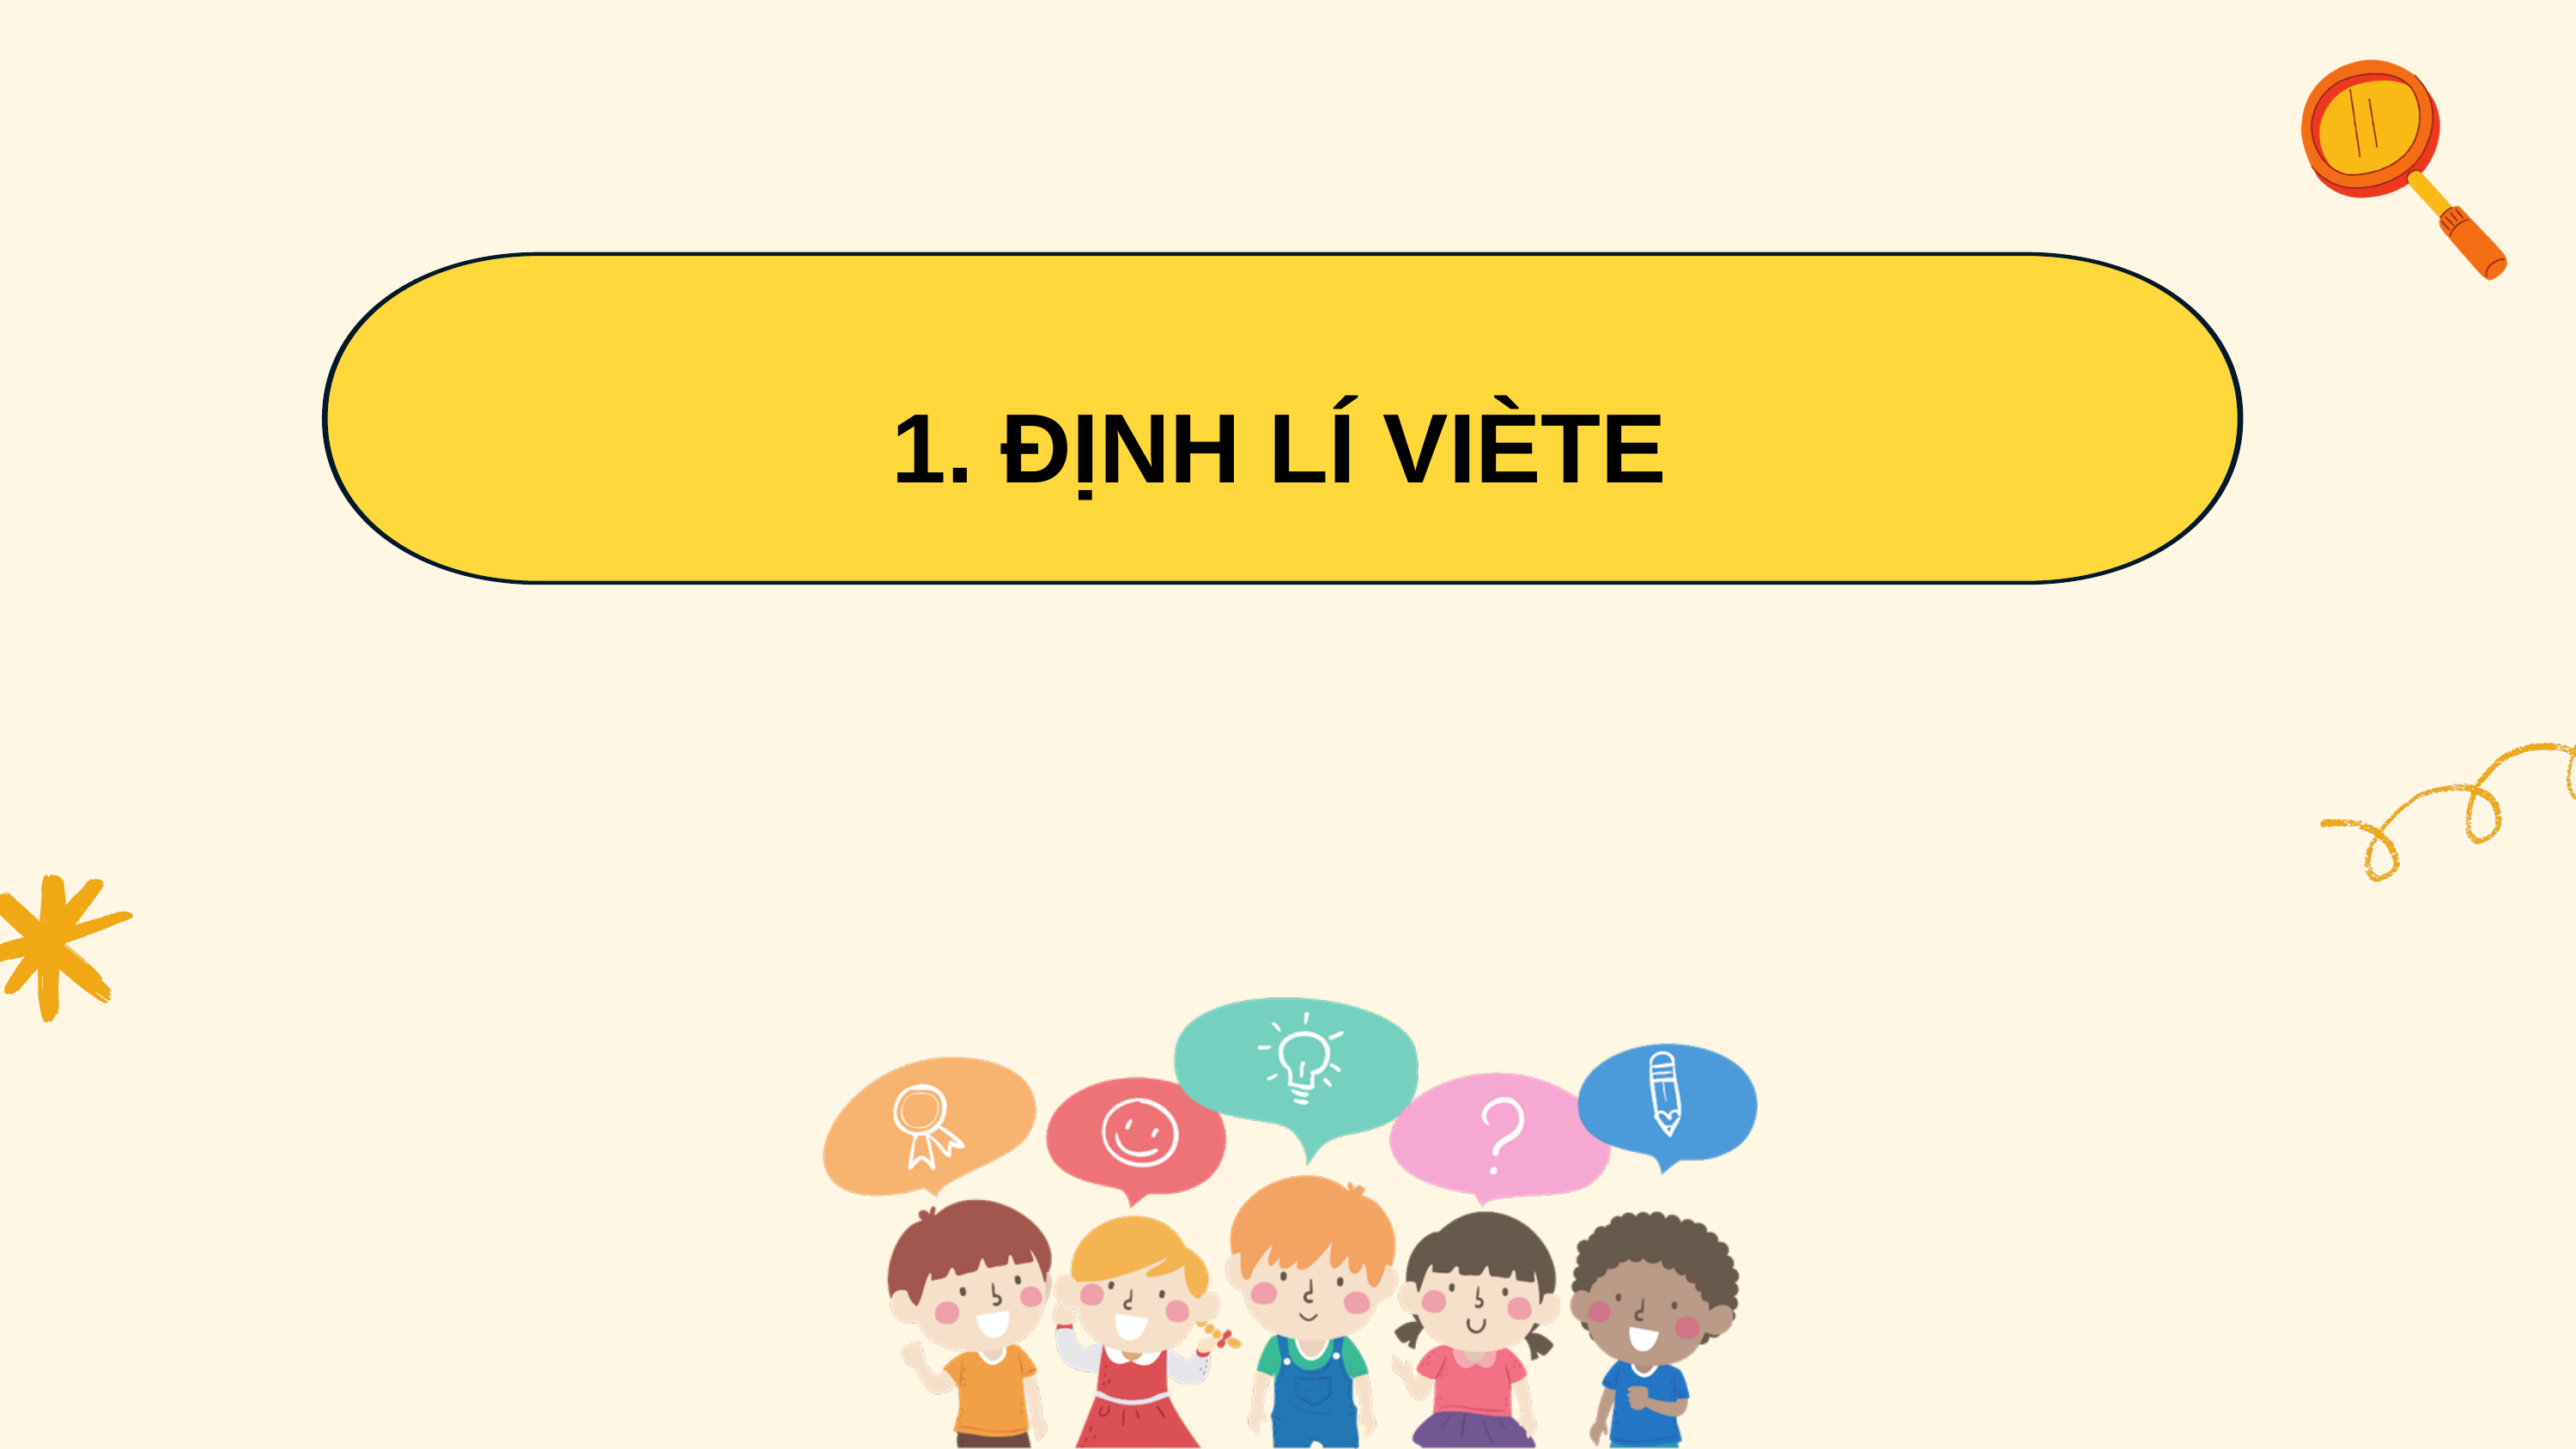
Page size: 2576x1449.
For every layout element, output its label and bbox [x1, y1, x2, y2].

picture [2319, 726, 2576, 894]
text_box [321, 252, 2244, 585]
picture [807, 972, 1758, 1449]
picture [0, 874, 134, 1022]
picture [2287, 38, 2510, 317]
